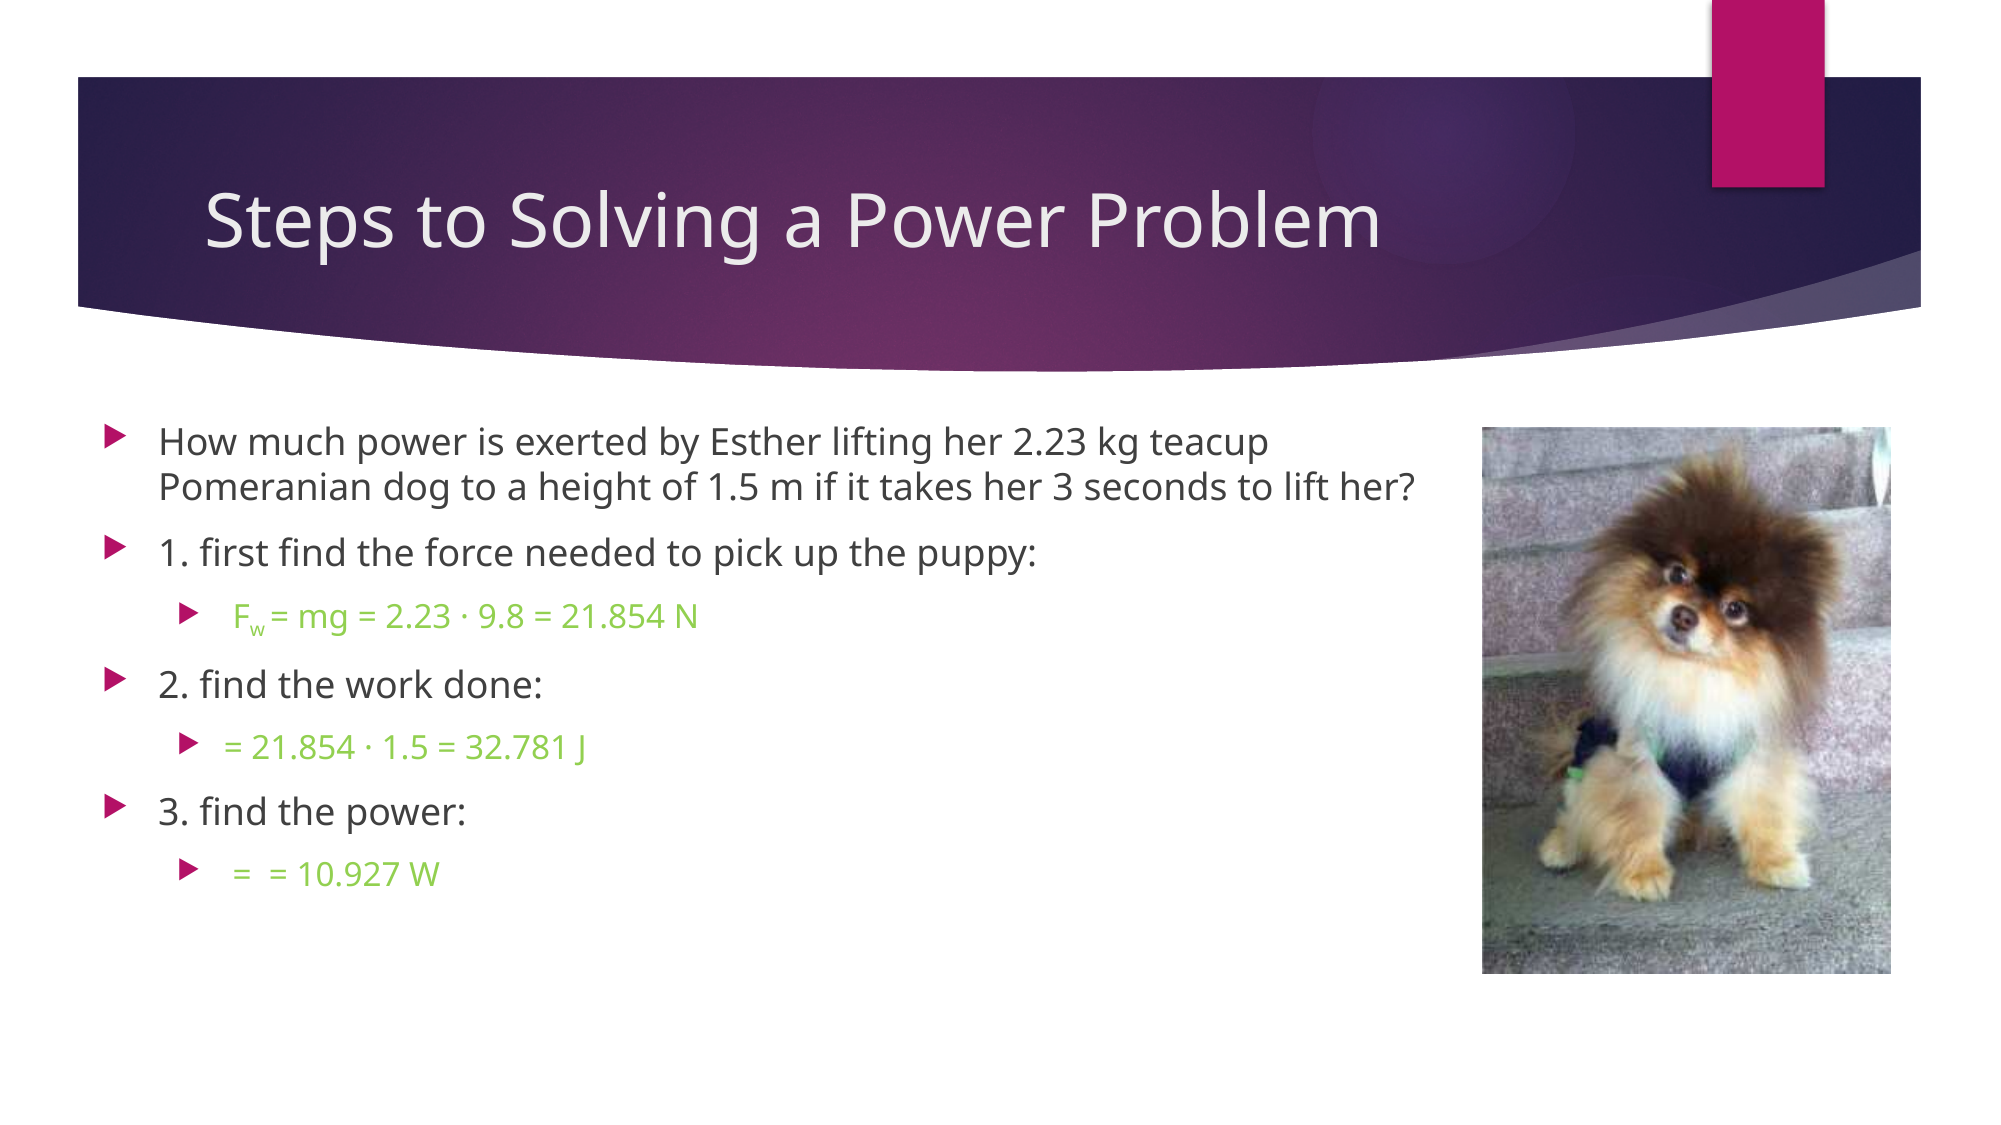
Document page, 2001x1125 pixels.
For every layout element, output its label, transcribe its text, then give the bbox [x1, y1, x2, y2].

picture [1481, 426, 1891, 975]
title Steps to Solving a Power Problem [189, 159, 1627, 276]
